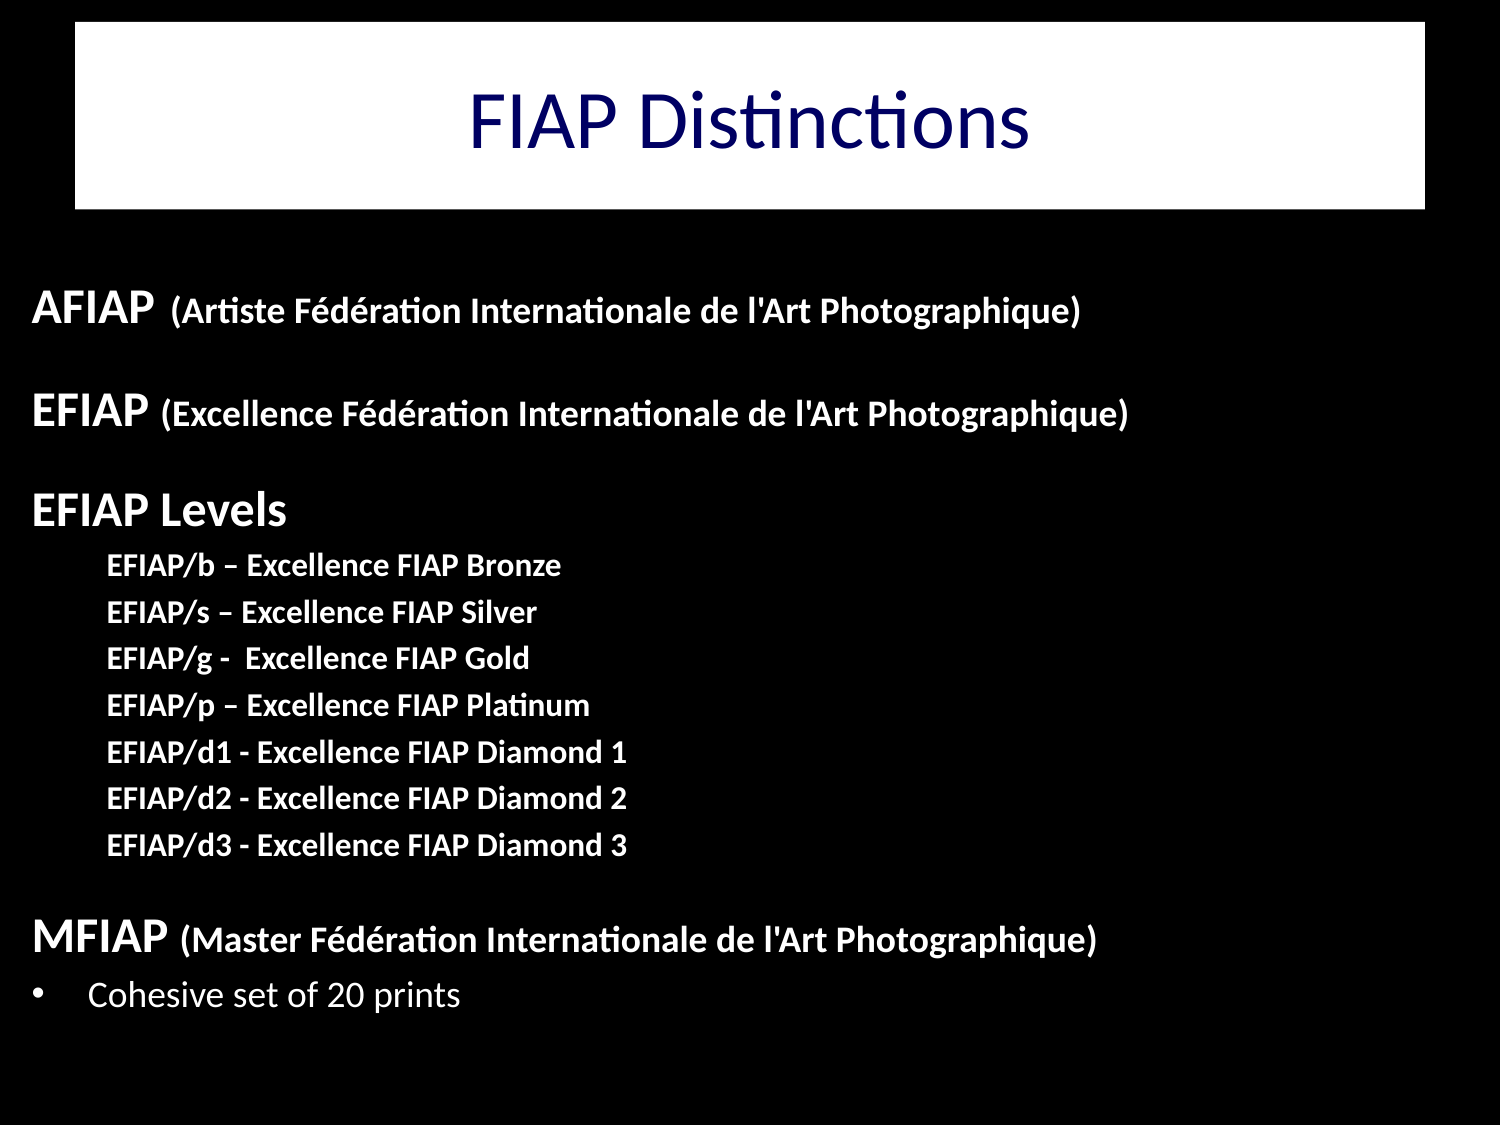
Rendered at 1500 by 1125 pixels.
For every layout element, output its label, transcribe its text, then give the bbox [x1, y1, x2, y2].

title FIAP Distinctions [75, 21, 1425, 209]
list AFIAP (Artiste Fédération Internationale de l'Art Photographique) EFIAP (Excellence Fédération Internationale de l'Art Photographique) EFIAP Levels EFIAP/b – Excellence FIAP Bronze EFIAP/s – Excellence FIAP Silver EFIAP/g - Excellence FIAP Gold EFIAP/p – Excellence FIAP Platinum EFIAP/d1 - Excellence FIAP Diamond 1 EFIAP/d2 - Excellence FIAP Diamond 2 EFIAP/d3 - Excellence FIAP Diamond 3 MFIAP (Master Fédération Internationale de l'Art Photographique) Cohesive set of 20 prints [16, 209, 1480, 1125]
